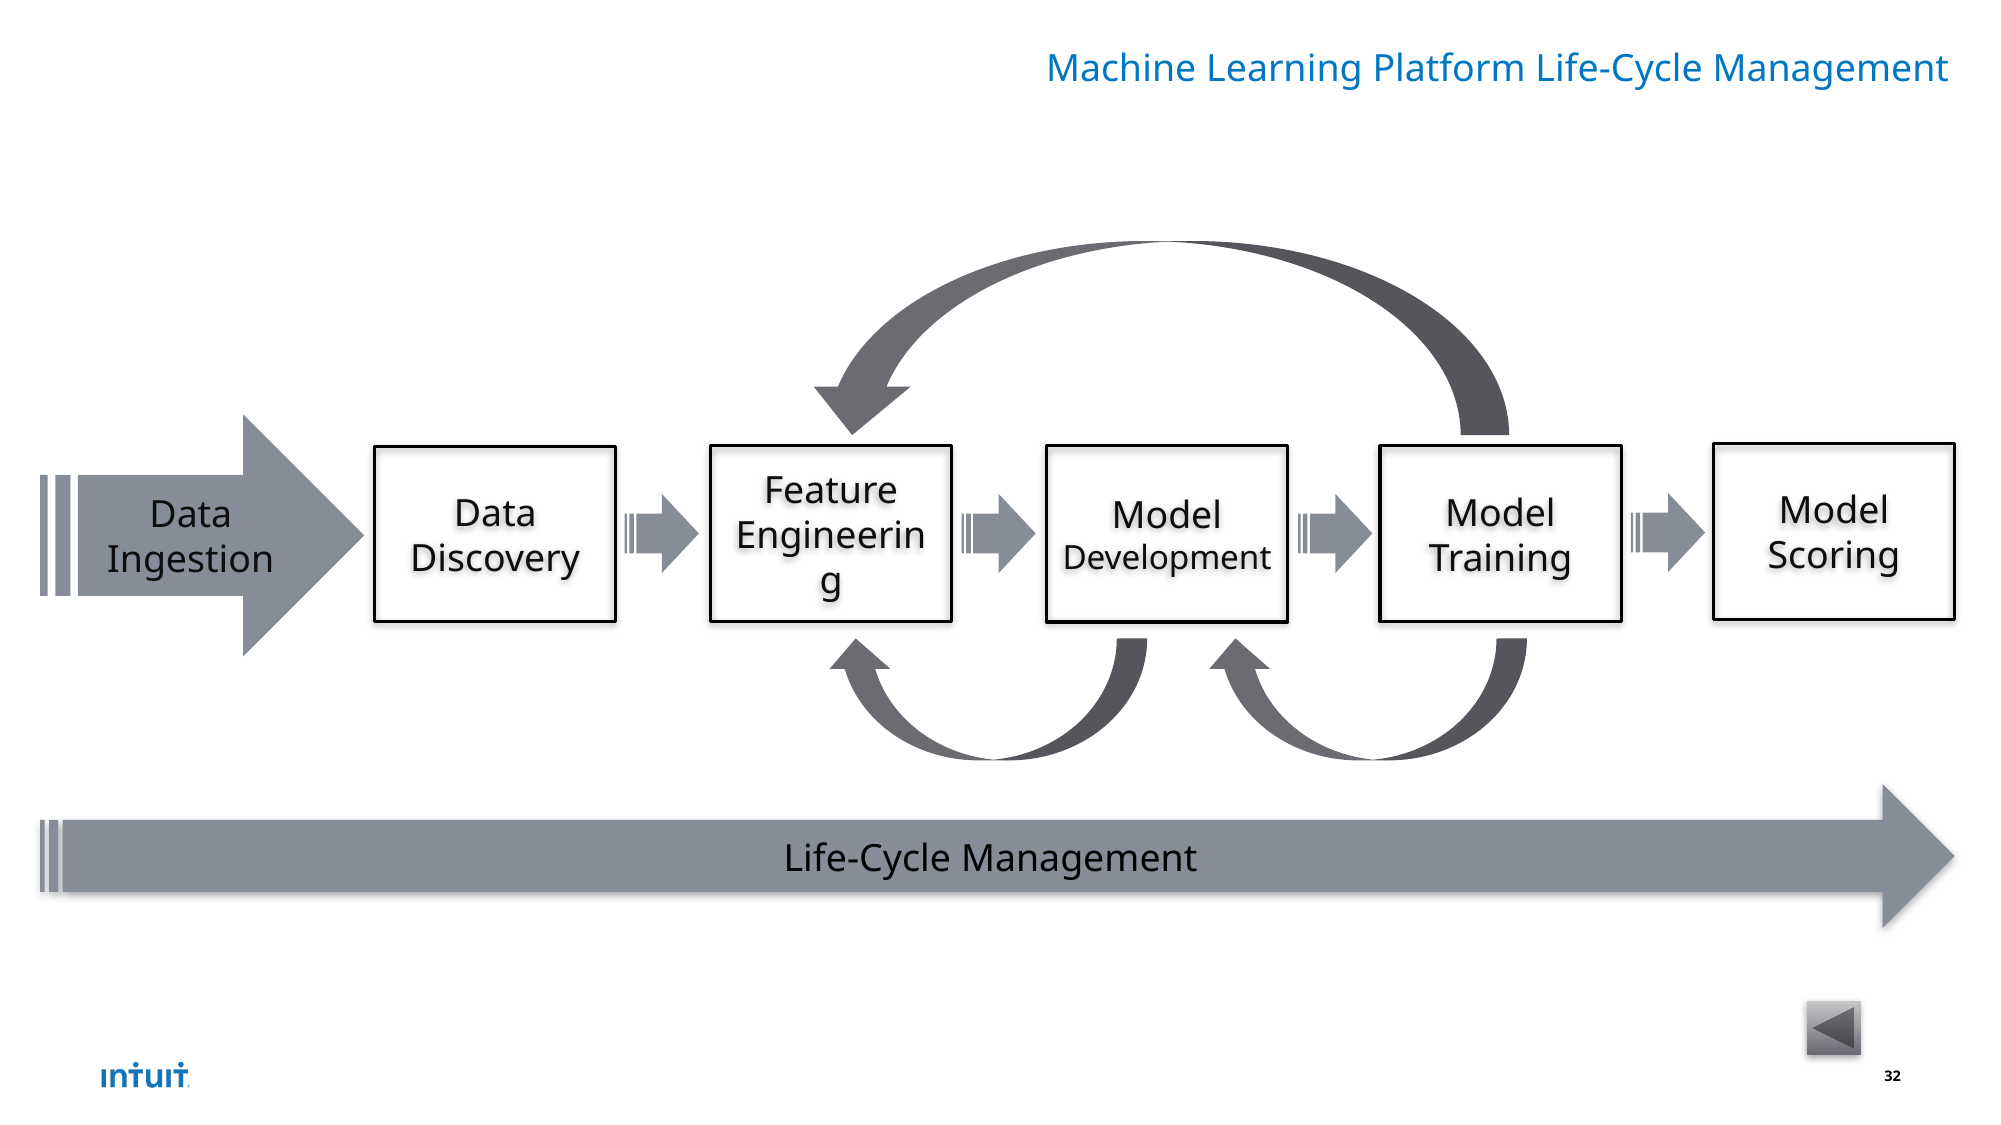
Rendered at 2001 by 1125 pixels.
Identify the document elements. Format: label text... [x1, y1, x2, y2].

text_box [829, 638, 1148, 761]
text_box [1209, 638, 1527, 761]
text_box Life-Cycle Management [61, 783, 1956, 929]
text_box Data Discovery [374, 445, 616, 623]
text_box Life-Cycle Management [48, 819, 59, 893]
text_box Life-Cycle Management [39, 819, 45, 893]
text_box Feature Engineering [710, 445, 952, 622]
text_box Data Ingestion [75, 412, 367, 659]
text_box [1296, 491, 1374, 576]
text_box Data Ingestion [38, 473, 50, 598]
text_box Model Training [1379, 445, 1622, 622]
text_box [813, 241, 1510, 436]
text_box Data Ingestion [53, 473, 72, 598]
text_box Machine Learning Platform Life-Cycle Management [1031, 36, 1965, 96]
text_box [1629, 490, 1707, 575]
text_box [959, 491, 1038, 576]
text_box Model Development [1046, 445, 1288, 623]
text_box [623, 491, 701, 576]
text_box Model Scoring [1713, 443, 1955, 620]
text_box [1806, 1000, 1862, 1056]
